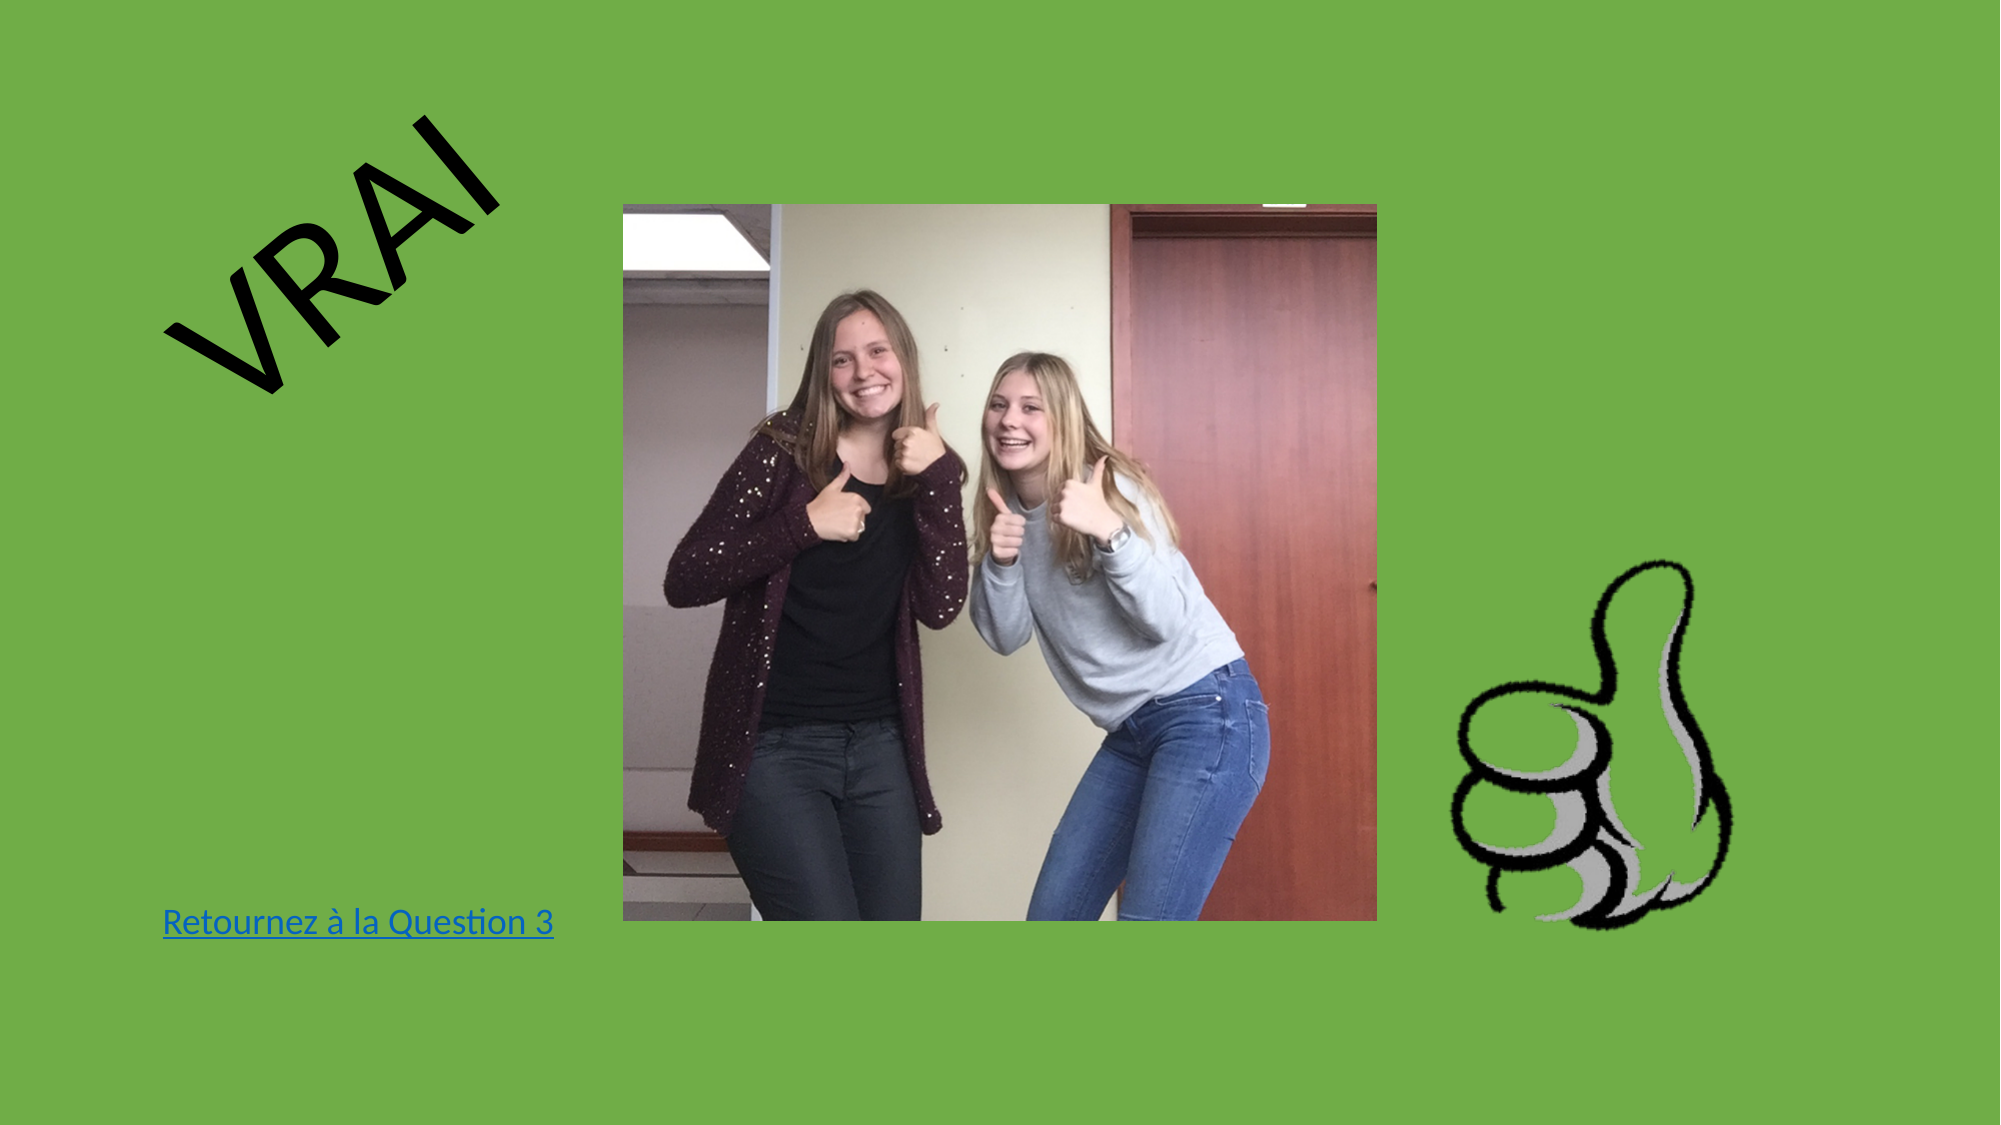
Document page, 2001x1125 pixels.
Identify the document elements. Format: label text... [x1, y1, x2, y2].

text_box Retournez à la Question 3 [147, 889, 600, 949]
picture [623, 204, 1876, 1012]
text_box VRAI [105, 38, 553, 467]
